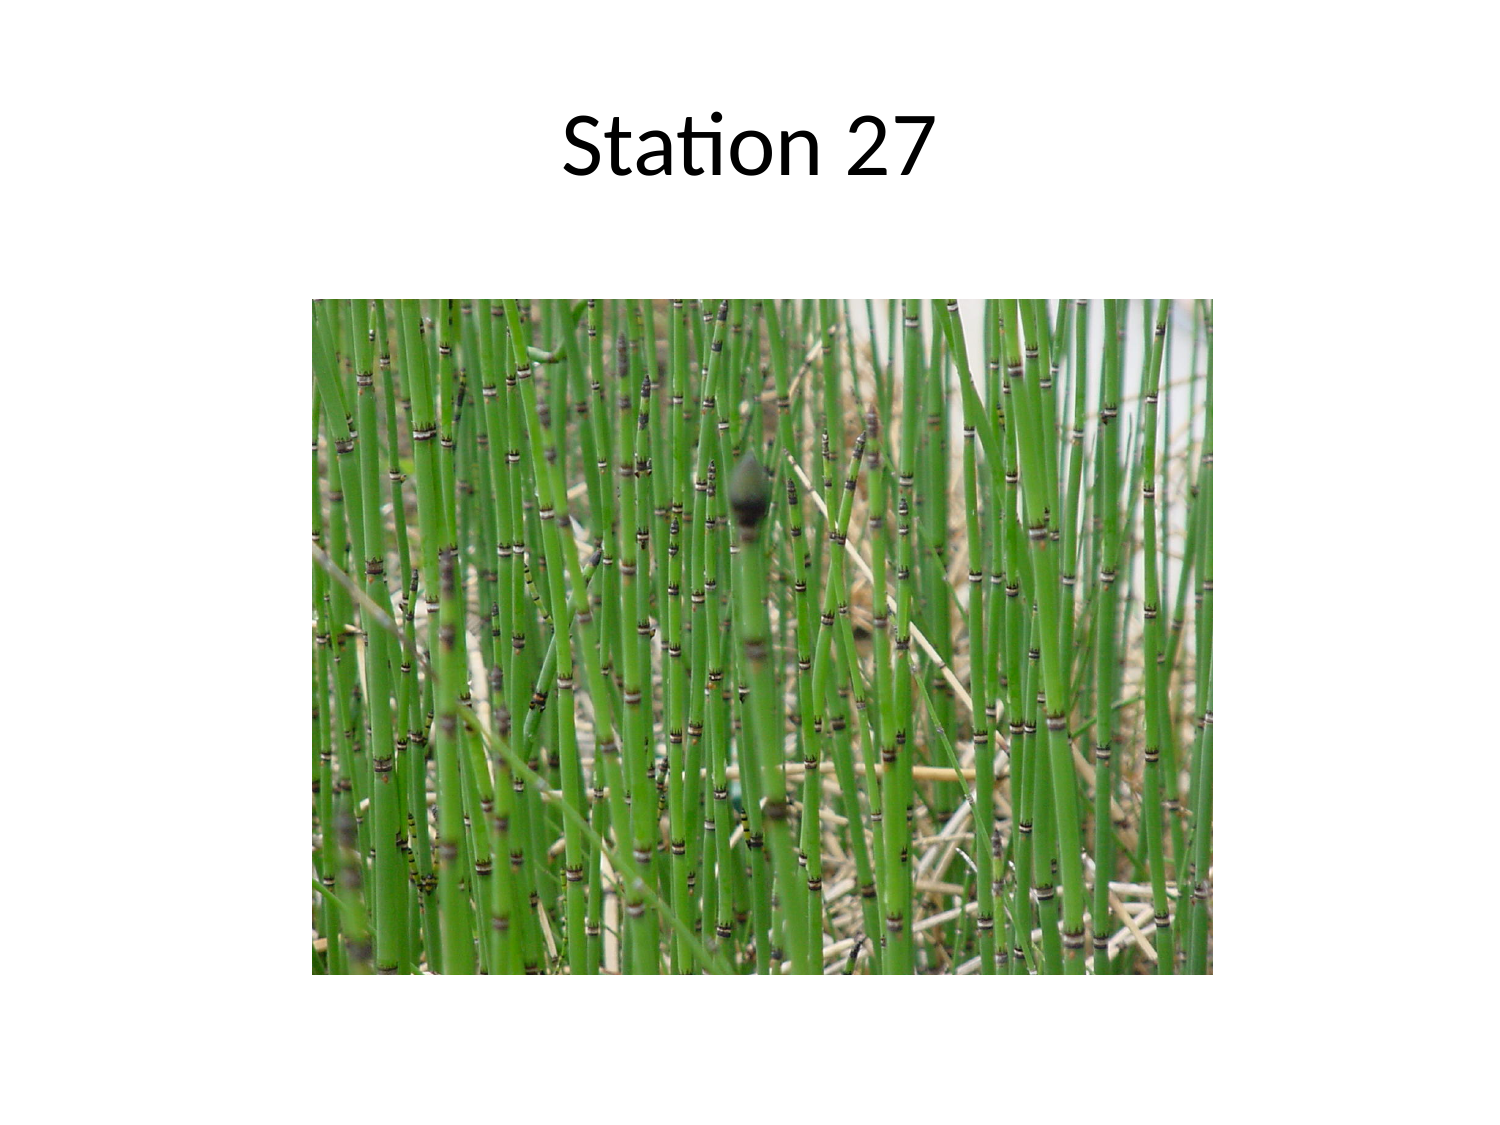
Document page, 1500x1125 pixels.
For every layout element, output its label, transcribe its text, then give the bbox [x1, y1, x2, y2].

picture [312, 299, 1213, 976]
title Station 27 [75, 45, 1425, 233]
